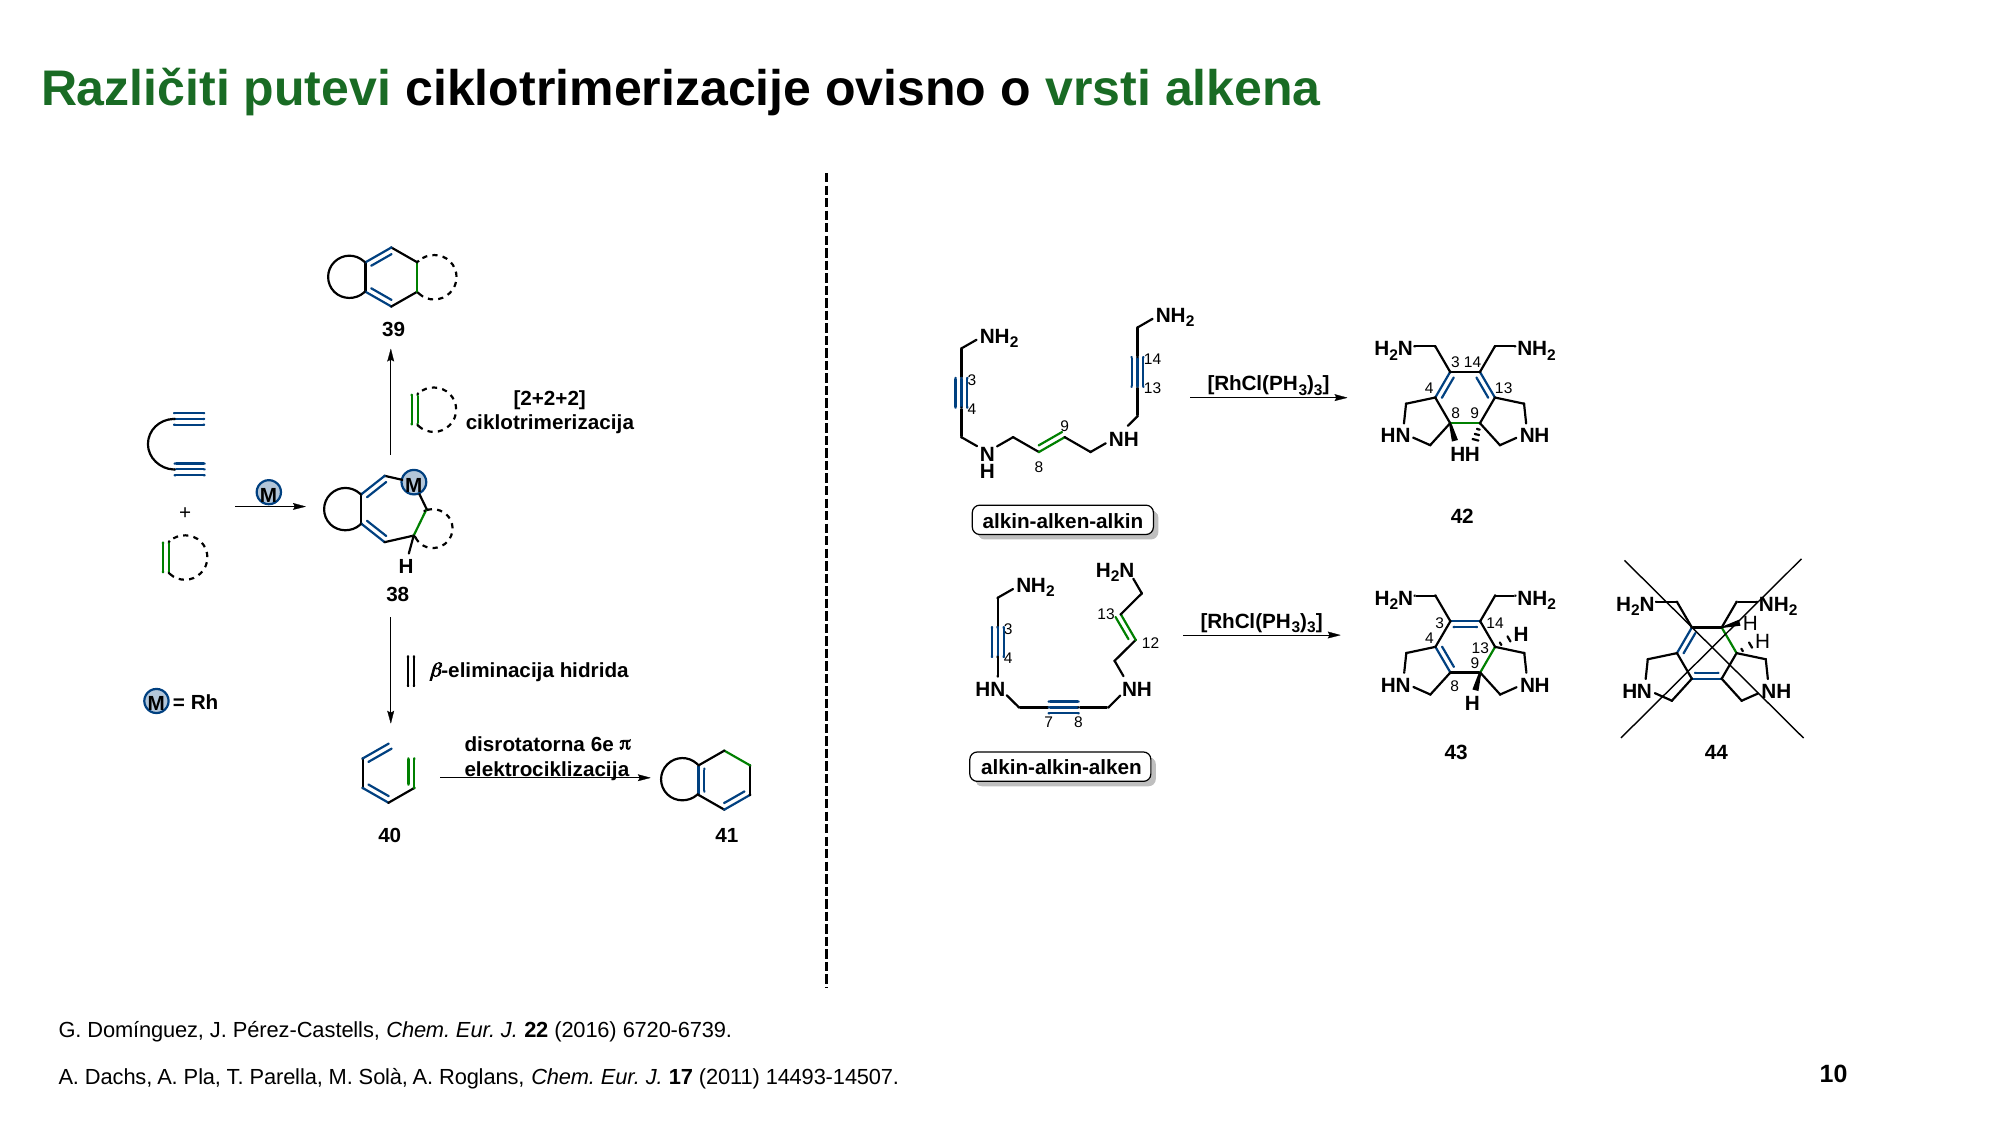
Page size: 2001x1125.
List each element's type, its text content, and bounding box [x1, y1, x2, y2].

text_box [950, 302, 1815, 802]
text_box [139, 242, 761, 862]
slide_number 10 [1412, 1042, 1863, 1103]
title Različiti putevi ciklotrimerizacije ovisno o vrsti alkena [26, 22, 1752, 156]
text_box G. Domínguez, J. Pérez-Castells, Chem. Eur. J. 22 (2016) 6720-6739. [43, 1008, 1044, 1050]
text_box A. Dachs, A. Pla, T. Parella, M. Solà, A. Roglans, Chem. Eur. J. 17 (2011) 14493-14507. [43, 1054, 1044, 1096]
